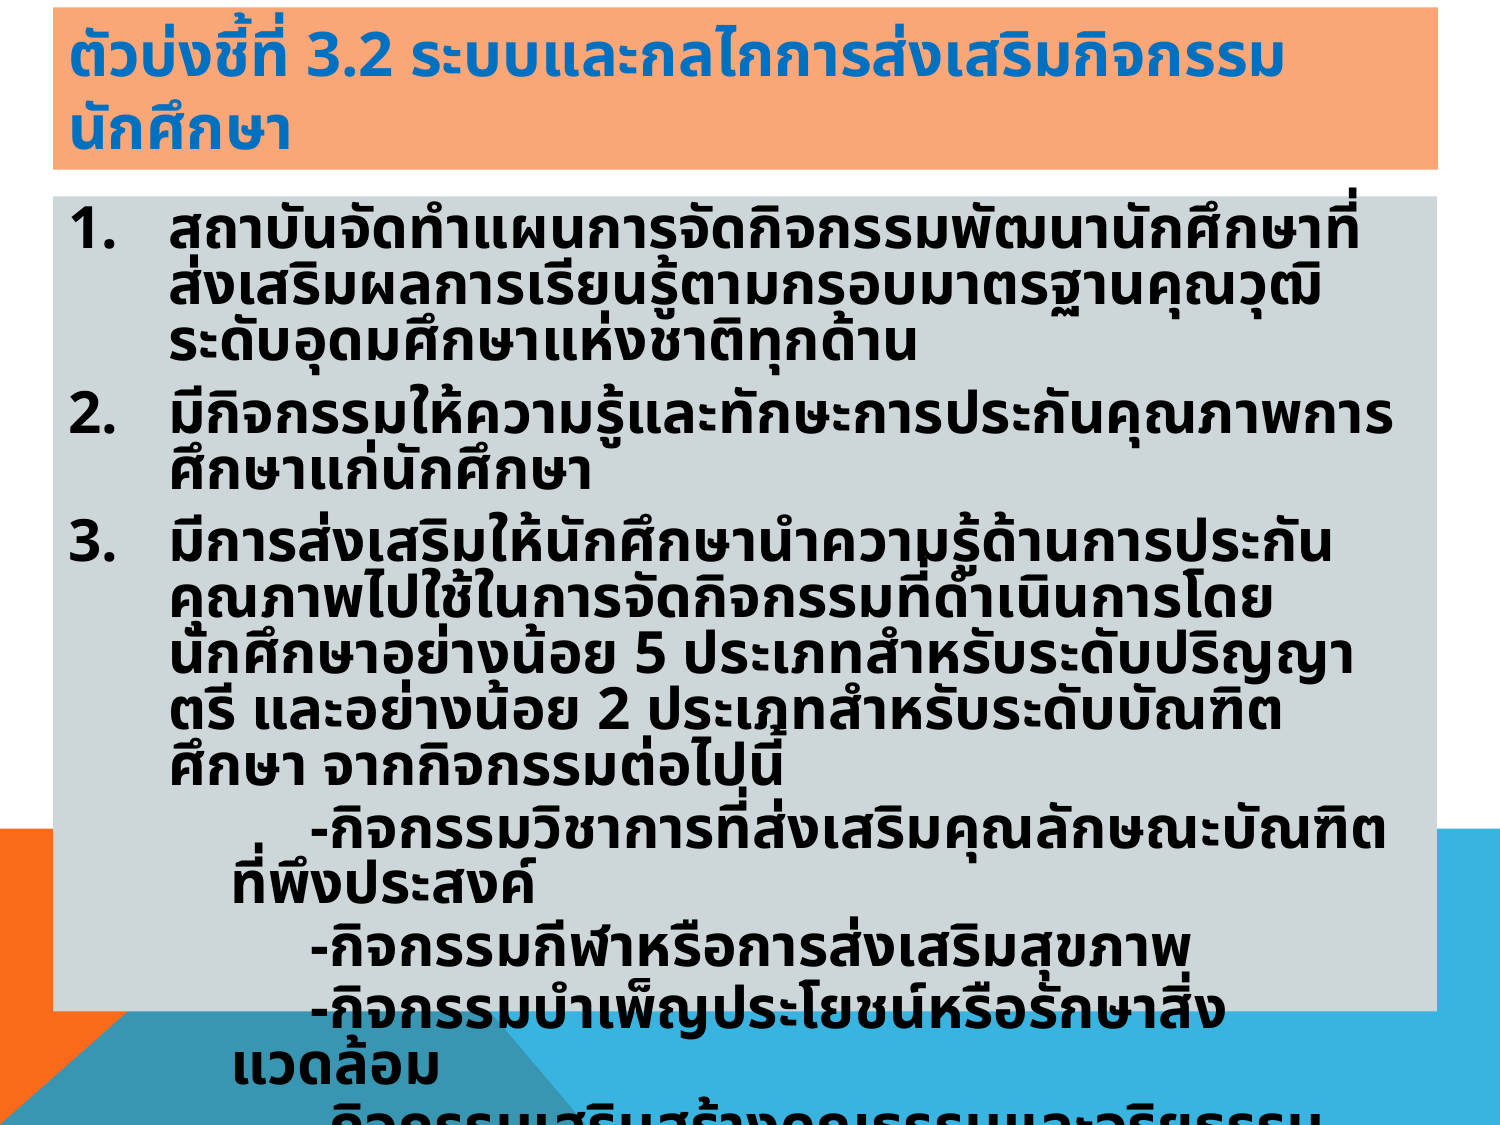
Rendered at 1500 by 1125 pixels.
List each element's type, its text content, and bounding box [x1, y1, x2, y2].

list สถาบันจัดทำแผนการจัดกิจกรรมพัฒนานักศึกษาที่ส่งเสริมผลการเรียนรู้ตามกรอบมาตรฐานคุณวุฒิระดับอุดมศึกษาแห่งชาติทุกด้าน มีกิจกรรมให้ความรู้และทักษะการประกันคุณภาพการศึกษาแก่นักศึกษา มีการส่งเสริมให้นักศึกษานำความรู้ด้านการประกันคุณภาพไปใช้ในการจัดกิจกรรมที่ดำเนินการโดยนักศึกษาอย่างน้อย 5 ประเภทสำหรับระดับปริญญาตรี และอย่างน้อย 2 ประเภทสำหรับระดับบัณฑิตศึกษา จากกิจกรรมต่อไปนี้ -กิจกรรมวิชาการที่ส่งเสริมคุณลักษณะบัณฑิตที่พึงประสงค์ -กิจกรรมกีฬาหรือการส่งเสริมสุขภาพ -กิจกรรมบำเพ็ญประโยชน์หรือรักษาสิ่งแวดล้อม -กิจกรรมเสริมสร้างคุณธรรมและจริยธรรม -กิจกรรมส่งเสริมศิลปะและวัฒนธรรม [52, 196, 1438, 1012]
title ตัวบ่งชี้ที่ 3.2 ระบบและกลไกการส่งเสริมกิจกรรมนักศึกษา [53, 7, 1438, 170]
